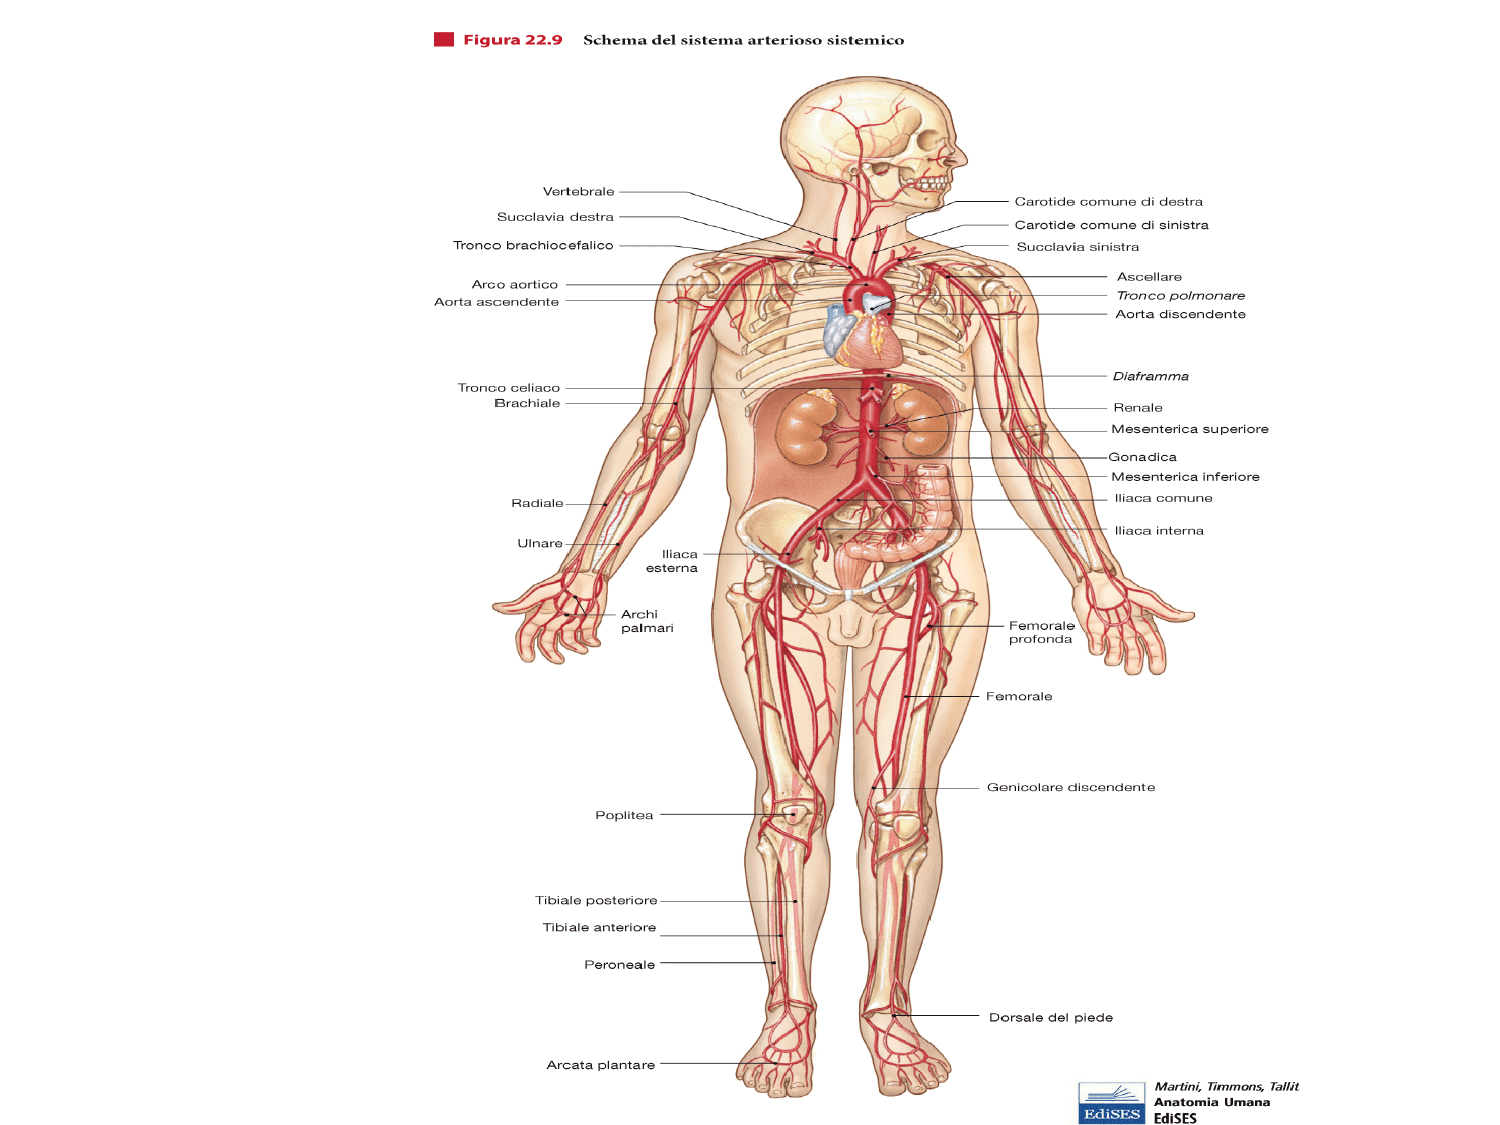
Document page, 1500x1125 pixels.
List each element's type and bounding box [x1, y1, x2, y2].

picture [413, 26, 1300, 1125]
